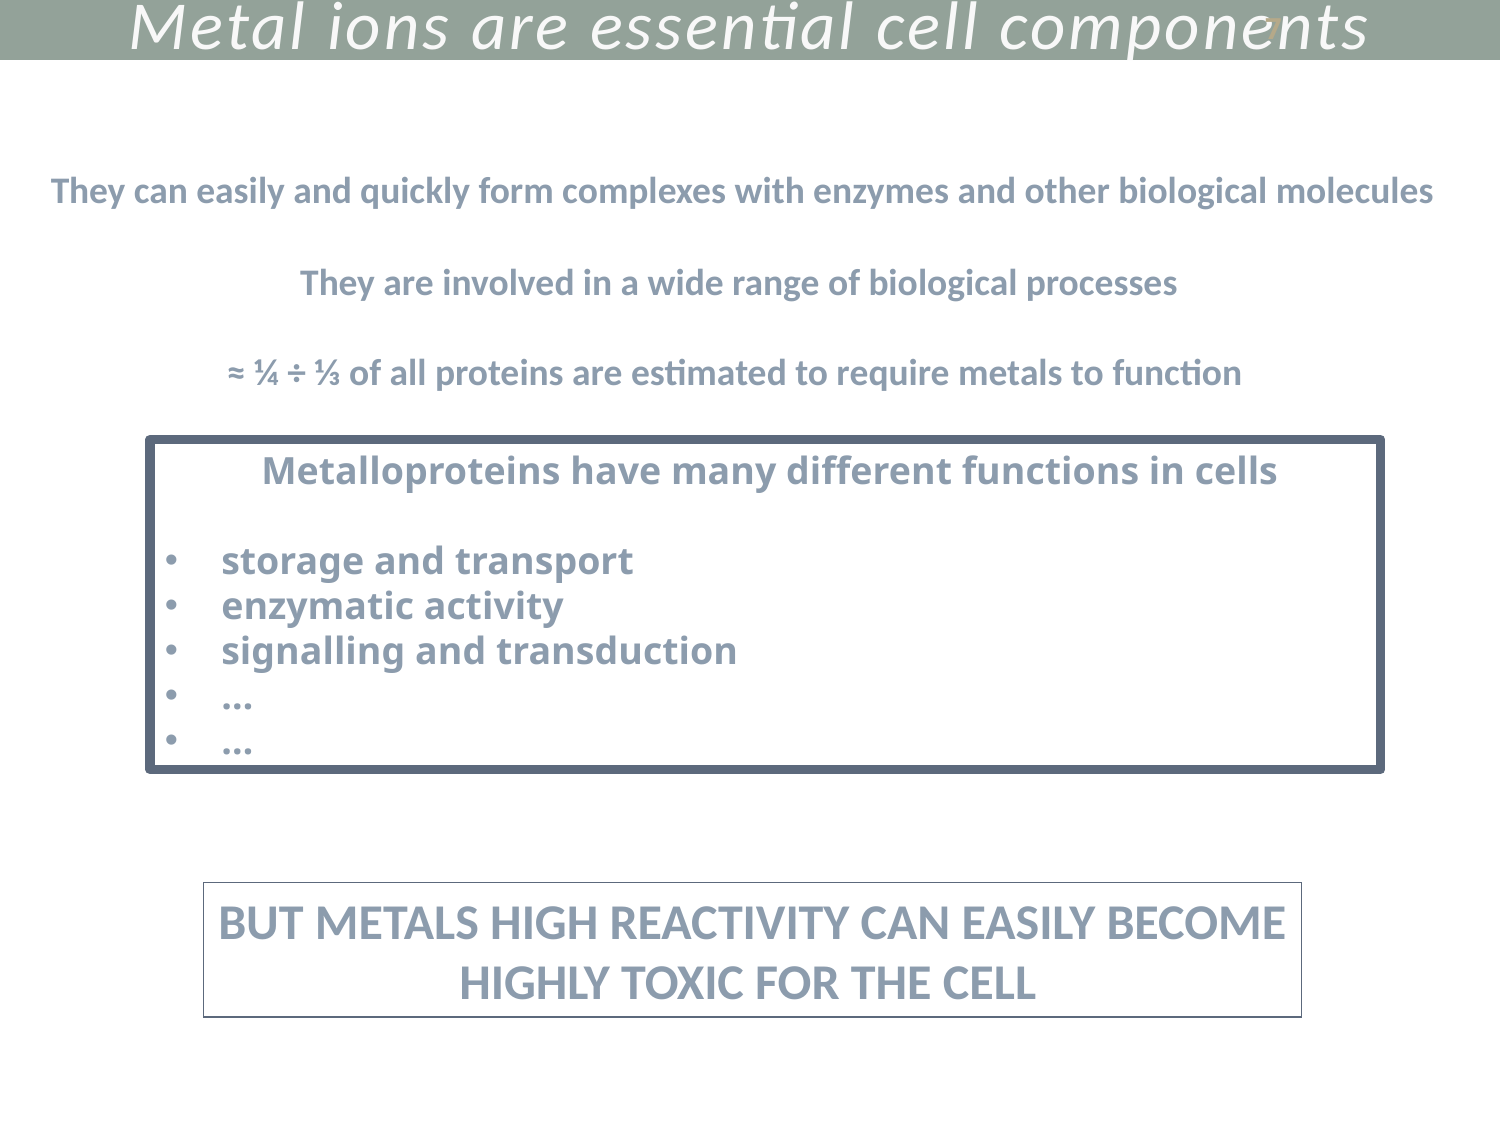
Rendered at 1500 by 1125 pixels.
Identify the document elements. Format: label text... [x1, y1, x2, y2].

text_box Metalloproteins have many different functions in cells storage and transport enzymatic activity signalling and transduction … … [149, 439, 1381, 770]
slide_number 7 [1250, 3, 1425, 57]
text_box They can easily and quickly form complexes with enzymes and other biological molecules [35, 158, 1451, 219]
text_box Metal ions are essential cell components [114, 0, 1386, 71]
text_box They are involved in a wide range of biological processes ≈ ¼ ÷ ⅓ of all proteins are estimated to require metals to function [98, 250, 1381, 400]
text_box but metals high reactivity can easily become Highly toxic for the CELL [203, 882, 1302, 1018]
